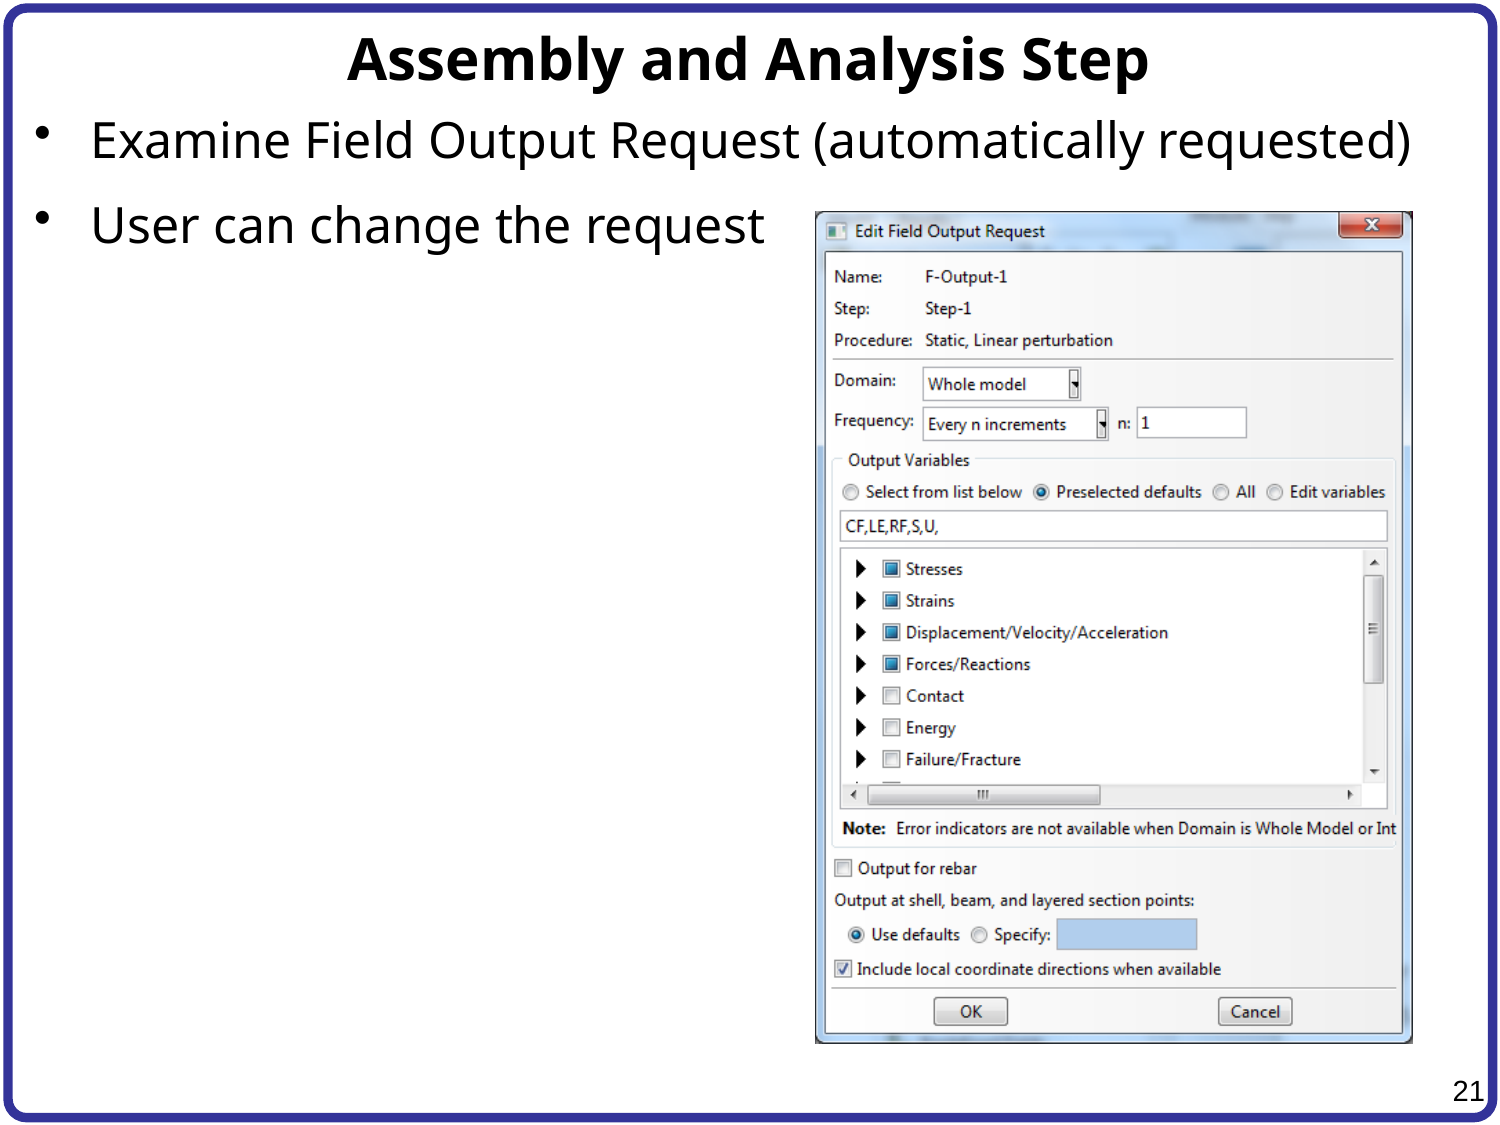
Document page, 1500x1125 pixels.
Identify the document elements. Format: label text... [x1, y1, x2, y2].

title Assembly and Analysis Step [6, 7, 1492, 106]
list Examine Field Output Request (automatically requested) User can change the request [18, 100, 1481, 1065]
picture [815, 210, 1413, 1044]
